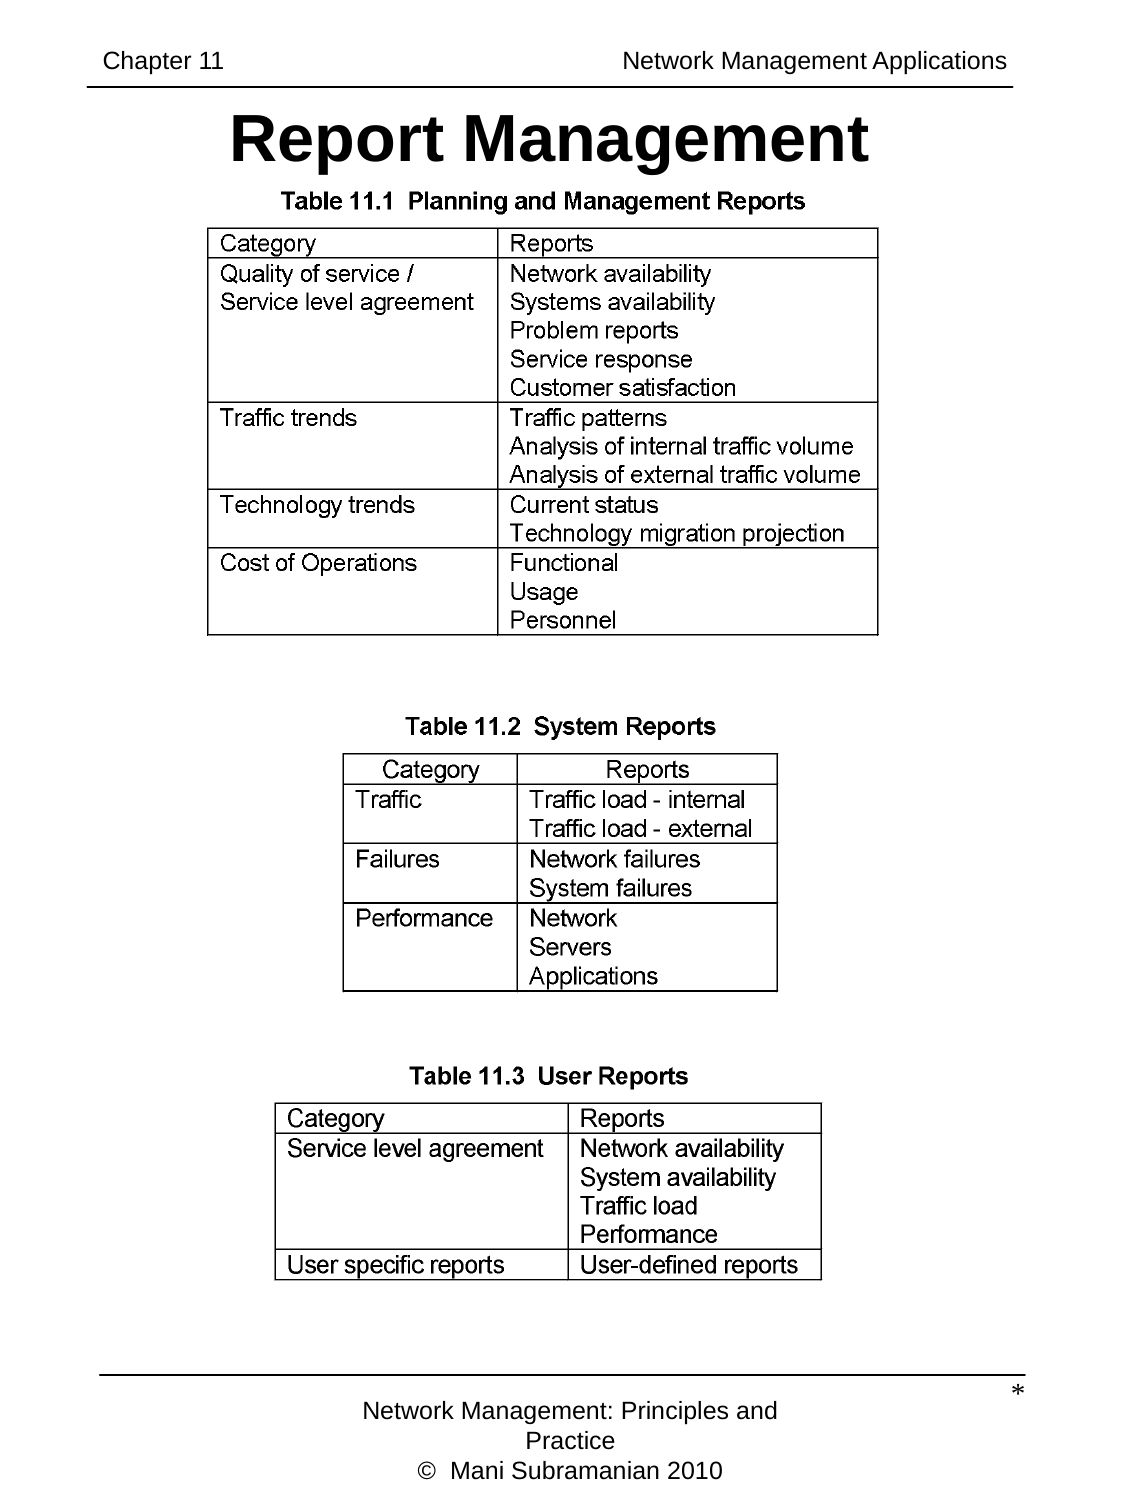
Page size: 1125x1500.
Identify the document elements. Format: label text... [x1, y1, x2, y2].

text_box Report Management [87, 114, 1013, 184]
text_box * [806, 1366, 1041, 1467]
text_box Network Management: Principles and Practice © Mani Subramanian 2010 [299, 1387, 806, 1463]
text_box Chapter 11 Network Management Applications [87, 37, 1025, 114]
picture [87, 1049, 1010, 1309]
picture [99, 699, 1021, 1021]
picture [85, 174, 1001, 693]
